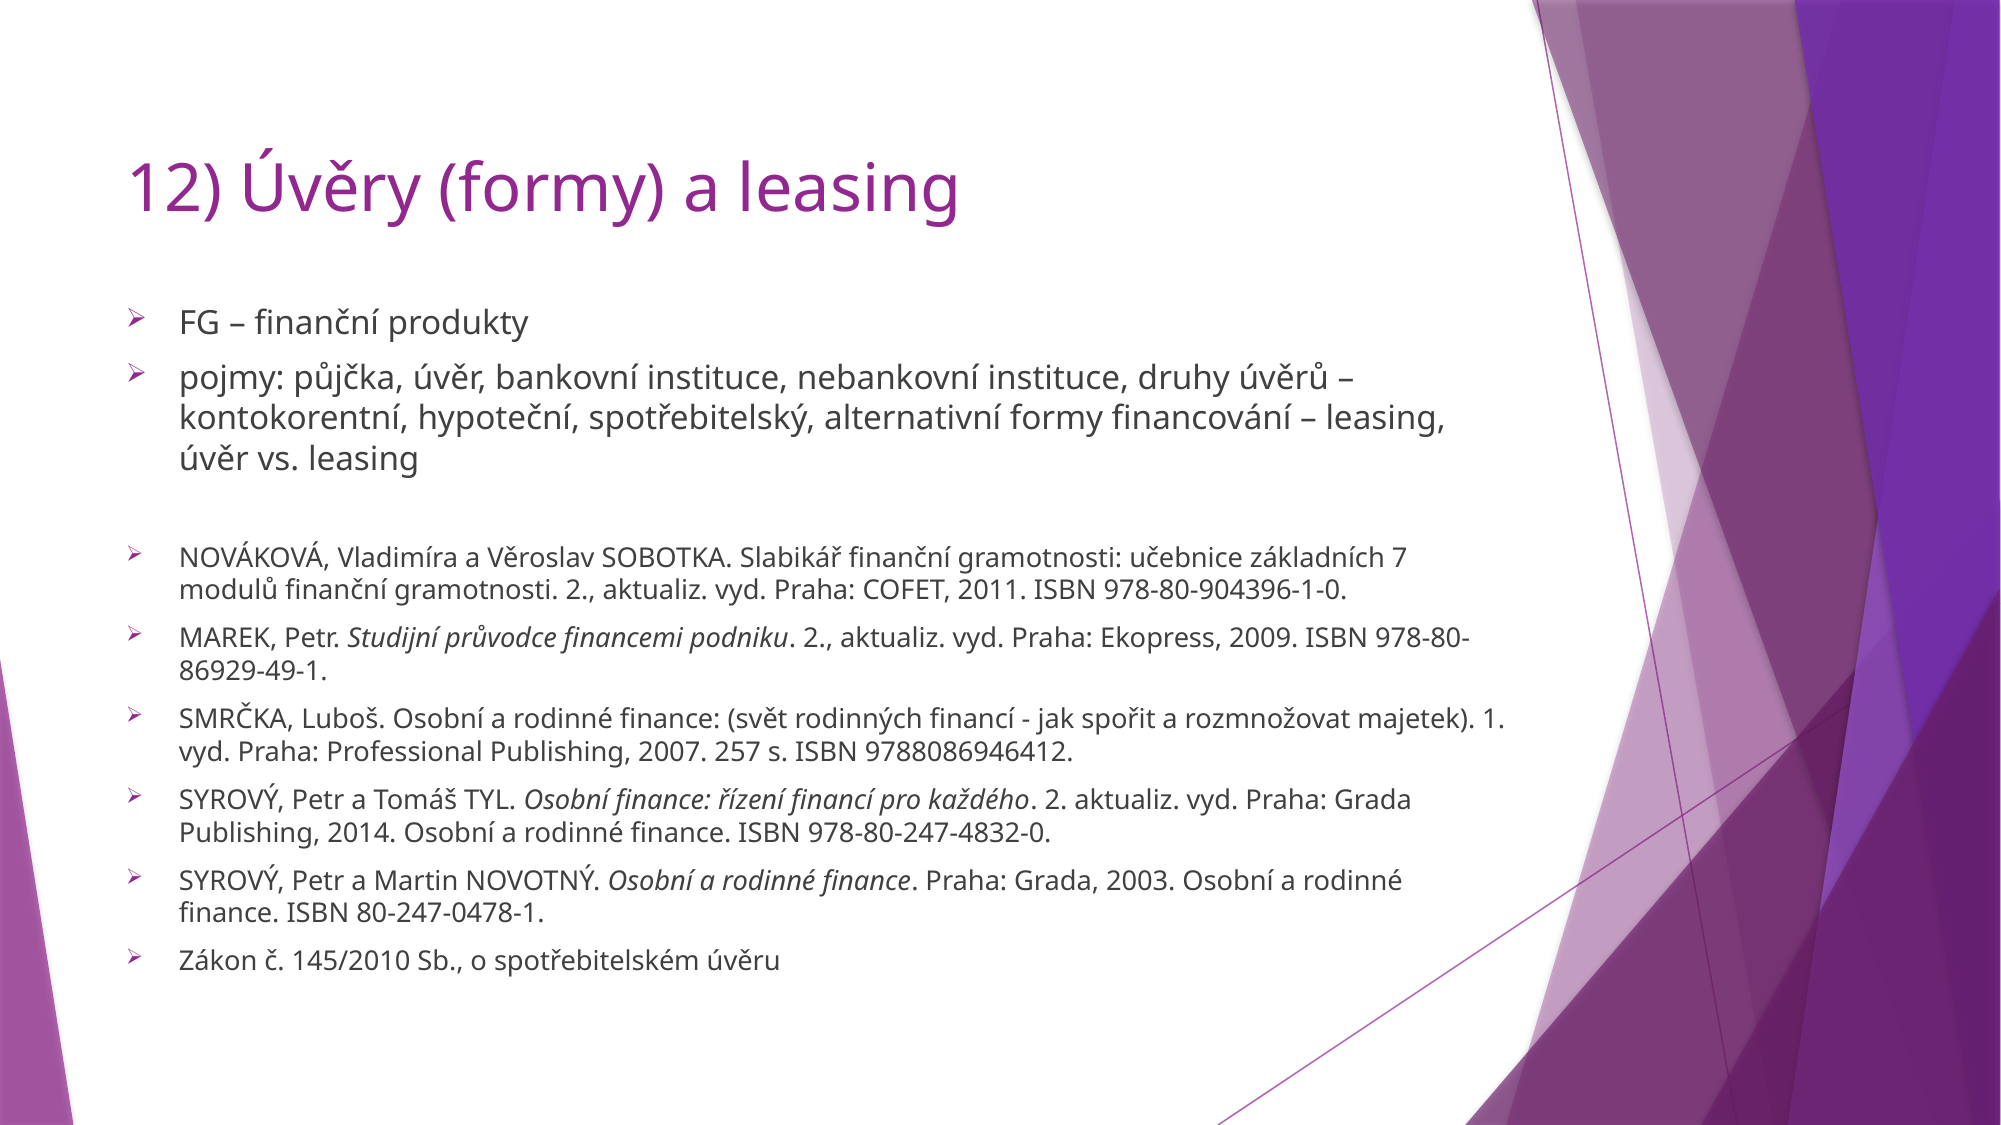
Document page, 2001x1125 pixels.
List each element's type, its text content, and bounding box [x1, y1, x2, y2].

title 12) Úvěry (formy) a leasing [111, 137, 1522, 255]
list FG – finanční produkty pojmy: půjčka, úvěr, bankovní instituce, nebankovní instituce, druhy úvěrů – kontokorentní, hypoteční, spotřebitelský, alternativní formy financování – leasing, úvěr vs. leasing NOVÁKOVÁ, Vladimíra a Věroslav SOBOTKA. Slabikář finanční gramotnosti: učebnice základních 7 modulů finanční gramotnosti. 2., aktualiz. vyd. Praha: COFET, 2011. ISBN 978-80-904396-1-0. MAREK, Petr. Studijní průvodce financemi podniku. 2., aktualiz. vyd. Praha: Ekopress, 2009. ISBN 978-80-86929-49-1. SMRČKA, Luboš. Osobní a rodinné finance: (svět rodinných financí - jak spořit a rozmnožovat majetek). 1. vyd. Praha: Professional Publishing, 2007. 257 s. ISBN 9788086946412. SYROVÝ, Petr a Tomáš TYL. Osobní finance: řízení financí pro každého. 2. aktualiz. vyd. Praha: Grada Publishing, 2014. Osobní a rodinné finance. ISBN 978-80-247-4832-0. SYROVÝ, Petr a Martin NOVOTNÝ. Osobní a rodinné finance. Praha: Grada, 2003. Osobní a rodinné finance. ISBN 80-247-0478-1. Zákon č. 145/2010 Sb., o spotřebitelském úvěru [111, 293, 1522, 991]
